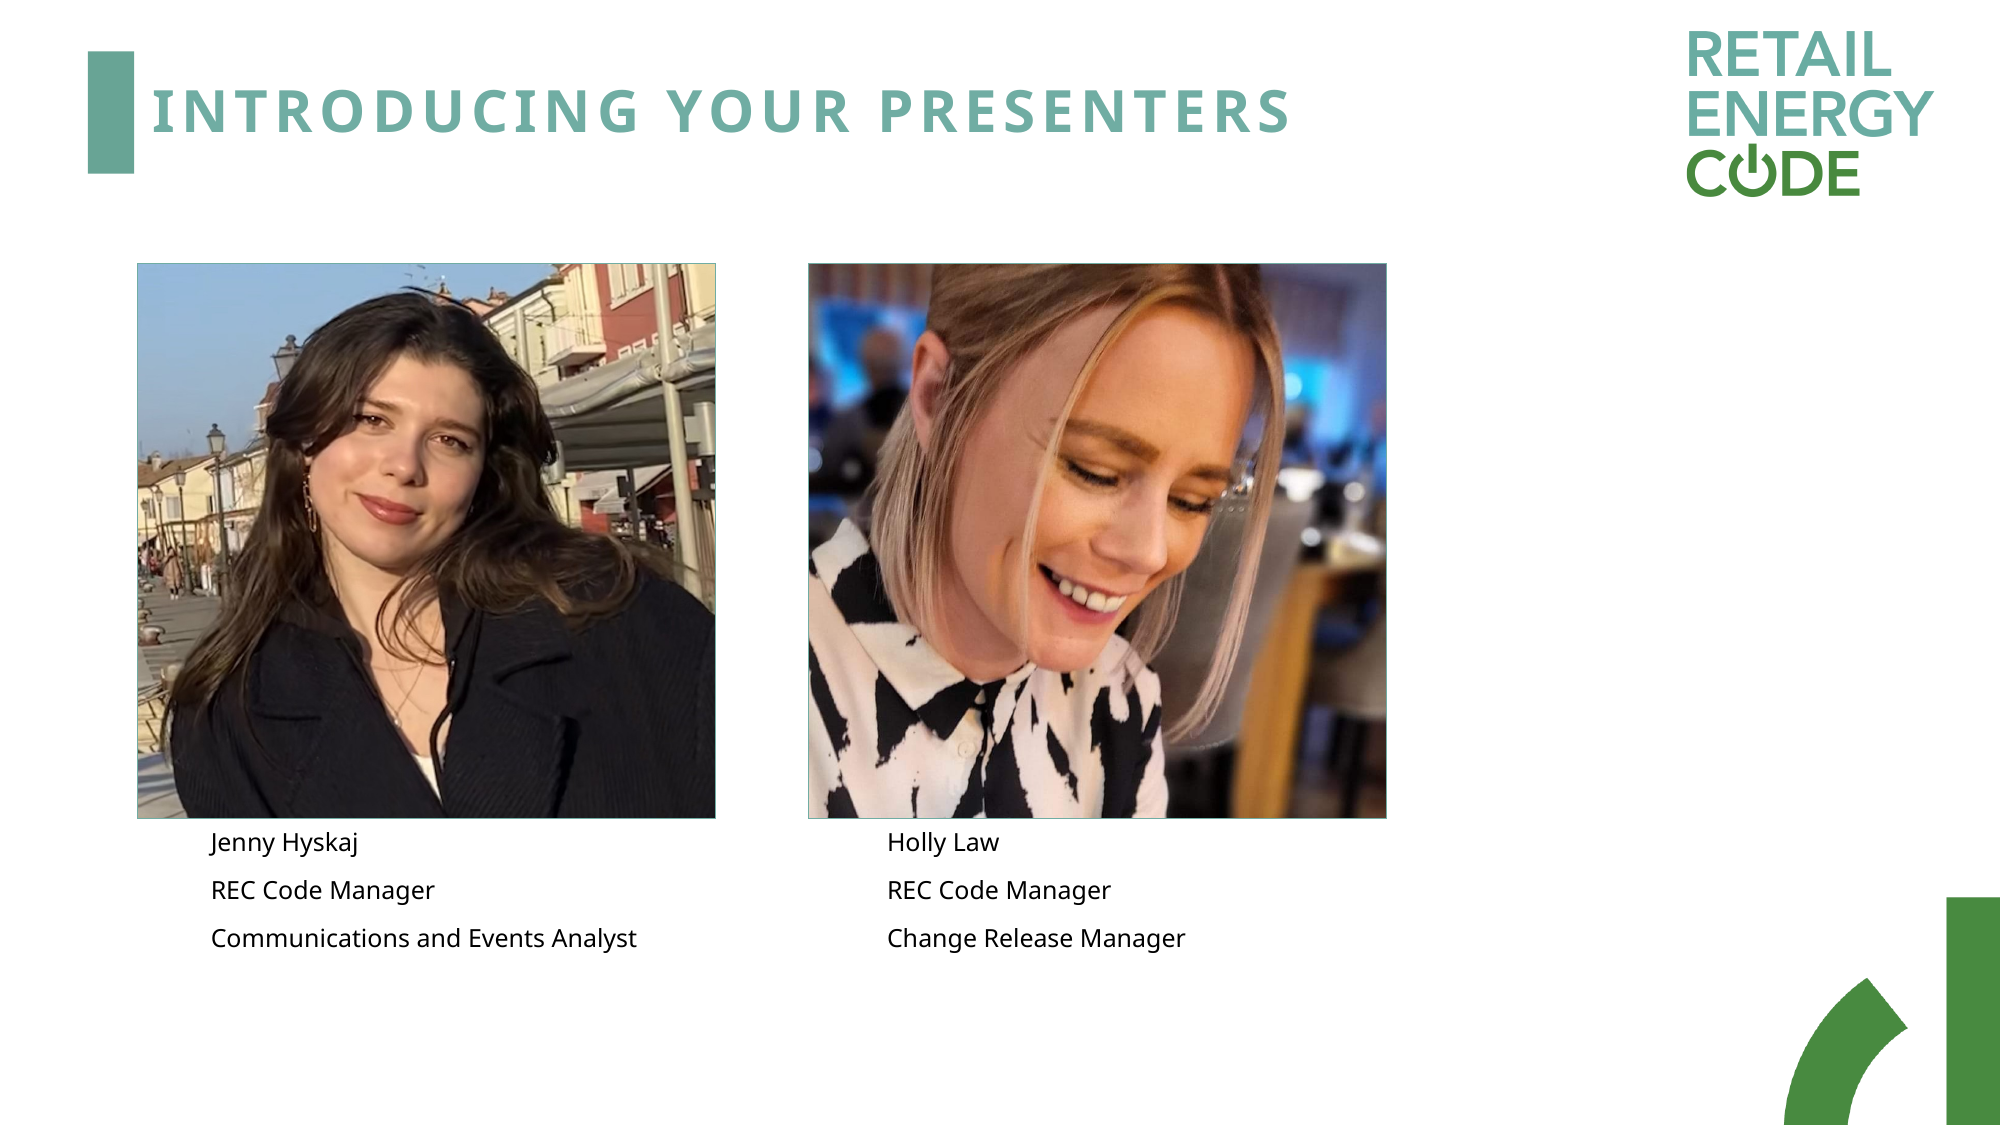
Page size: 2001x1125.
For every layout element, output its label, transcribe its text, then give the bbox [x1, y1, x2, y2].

picture [808, 263, 1387, 819]
title Introducing Your presenters [137, 59, 1661, 169]
picture [1782, 897, 2000, 1125]
list Jenny Hyskaj REC Code Manager Communications and Events Analyst [193, 777, 782, 1006]
picture [1685, 27, 1936, 201]
list Holly Law REC Code Manager Change Release Manager [869, 777, 1458, 1006]
picture [137, 263, 716, 819]
